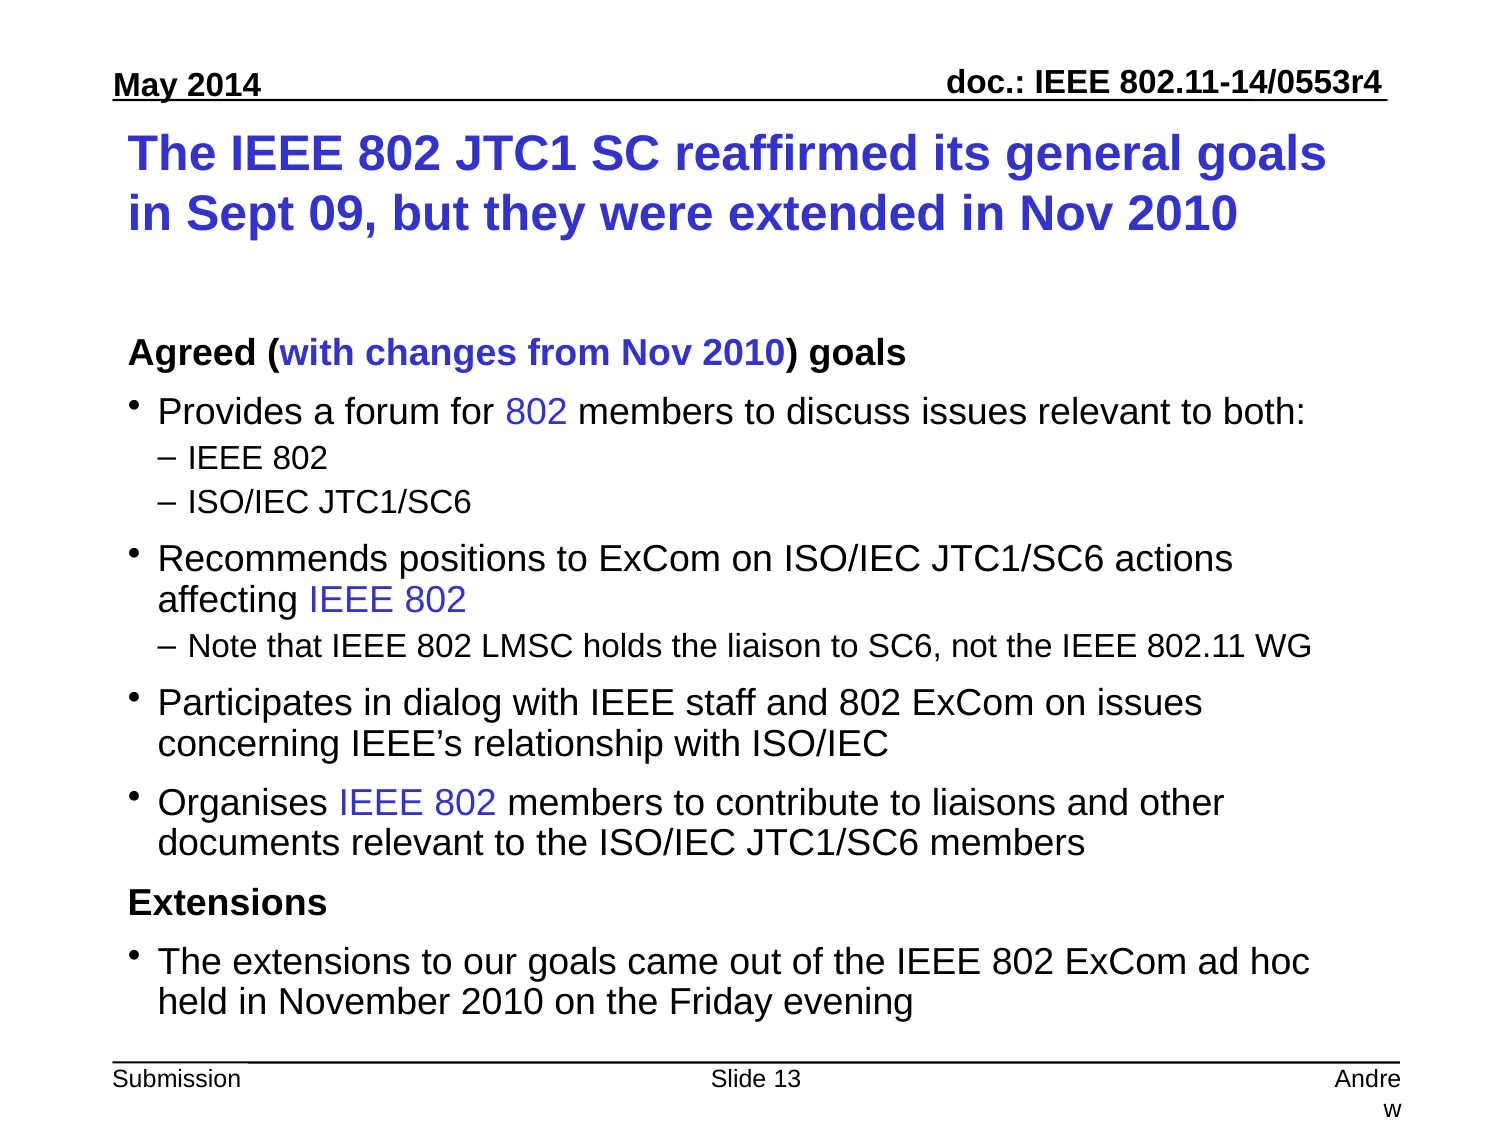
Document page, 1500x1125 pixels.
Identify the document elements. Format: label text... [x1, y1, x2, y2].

slide_number Slide 13 [709, 1061, 803, 1093]
title The IEEE 802 JTC1 SC reaffirmed its general goals in Sept 09, but they were extended in Nov 2010 [112, 112, 1388, 288]
footer Andrew Myles, Cisco [1320, 1061, 1402, 1093]
list Agreed (with changes from Nov 2010) goals Provides a forum for 802 members to discuss issues relevant to both: IEEE 802 ISO/IEC JTC1/SC6 Recommends positions to ExCom on ISO/IEC JTC1/SC6 actions affecting IEEE 802 Note that IEEE 802 LMSC holds the liaison to SC6, not the IEEE 802.11 WG Participates in dialog with IEEE staff and 802 ExCom on issues concerning IEEE’s relationship with ISO/IEC Organises IEEE 802 members to contribute to liaisons and other documents relevant to the ISO/IEC JTC1/SC6 members Extensions The extensions to our goals came out of the IEEE 802 ExCom ad hoc held in November 2010 on the Friday evening [112, 324, 1388, 1000]
